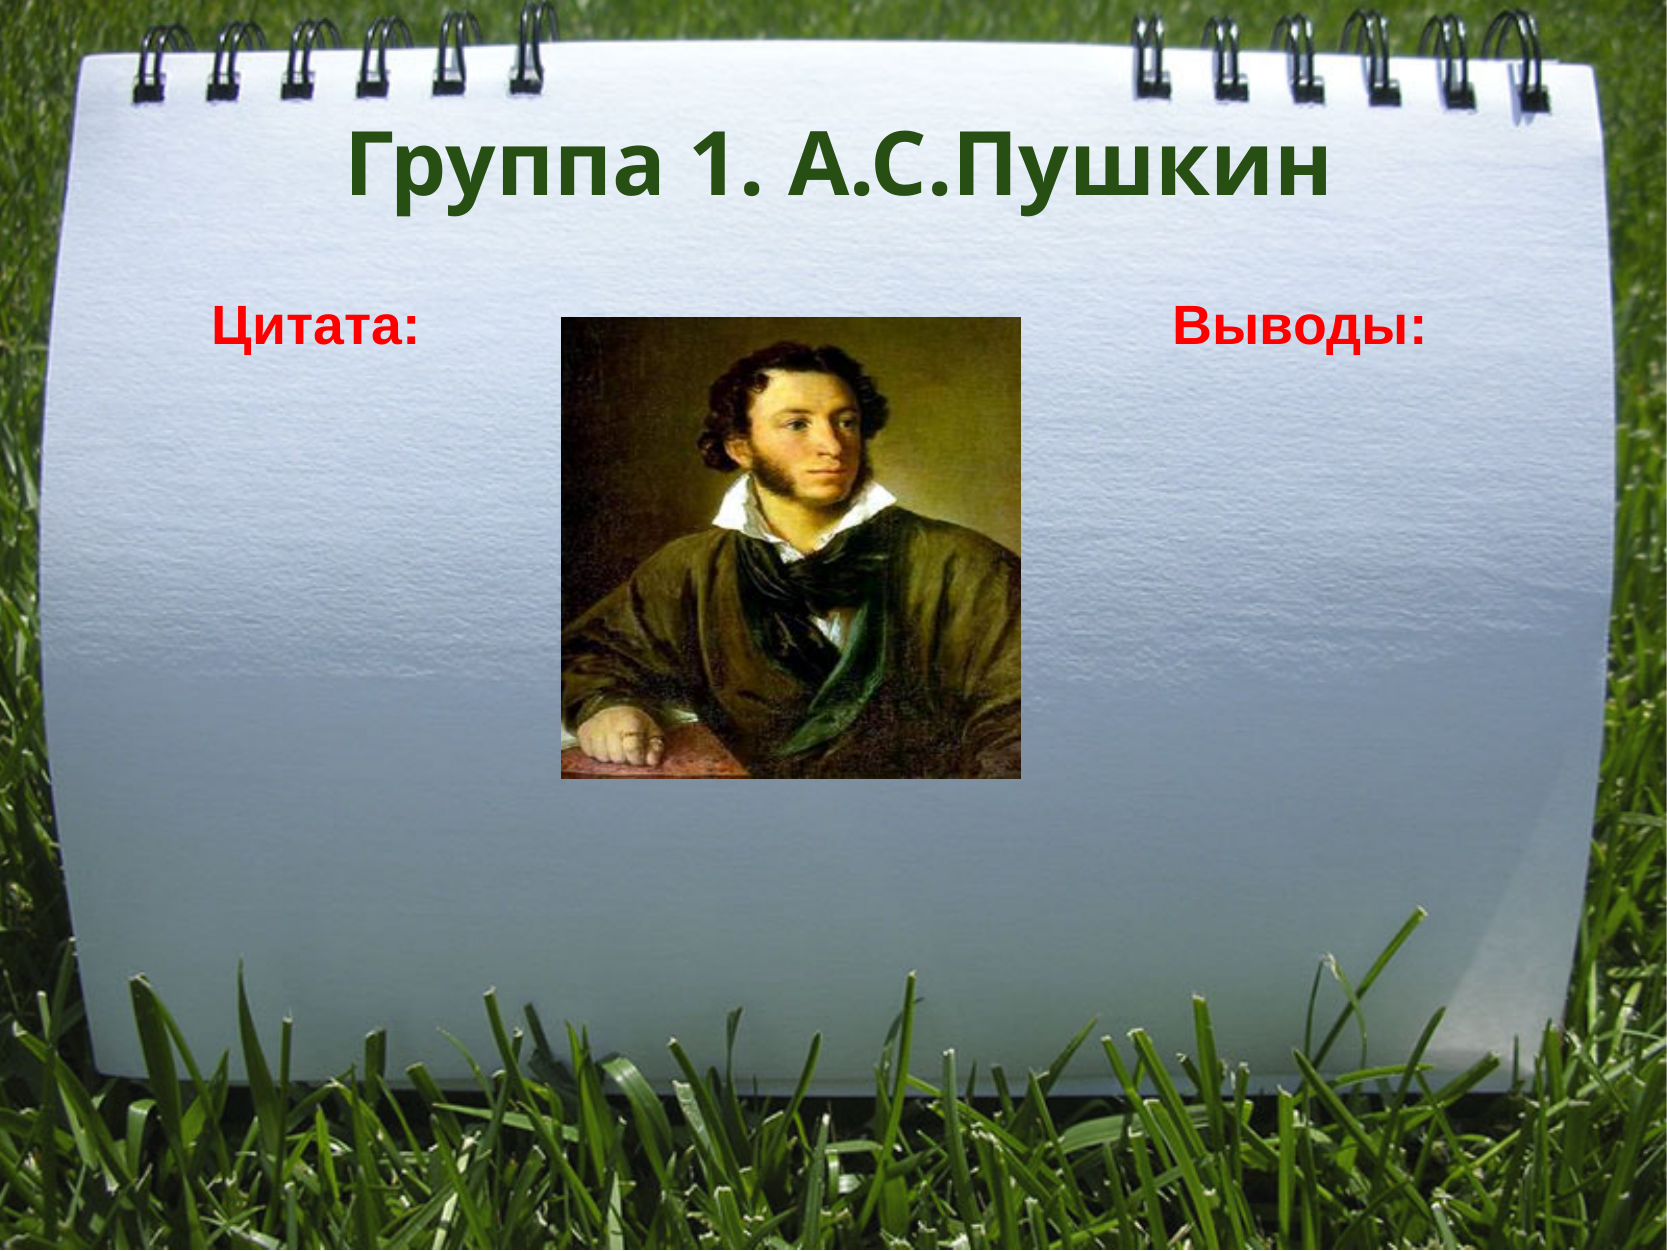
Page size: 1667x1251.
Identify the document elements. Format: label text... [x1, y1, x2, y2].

picture [0, 0, 1667, 1250]
list Выводы: [1034, 282, 1582, 978]
title Группа 1. А.С.Пушкин [50, 99, 1630, 263]
list Цитата: [77, 282, 556, 992]
